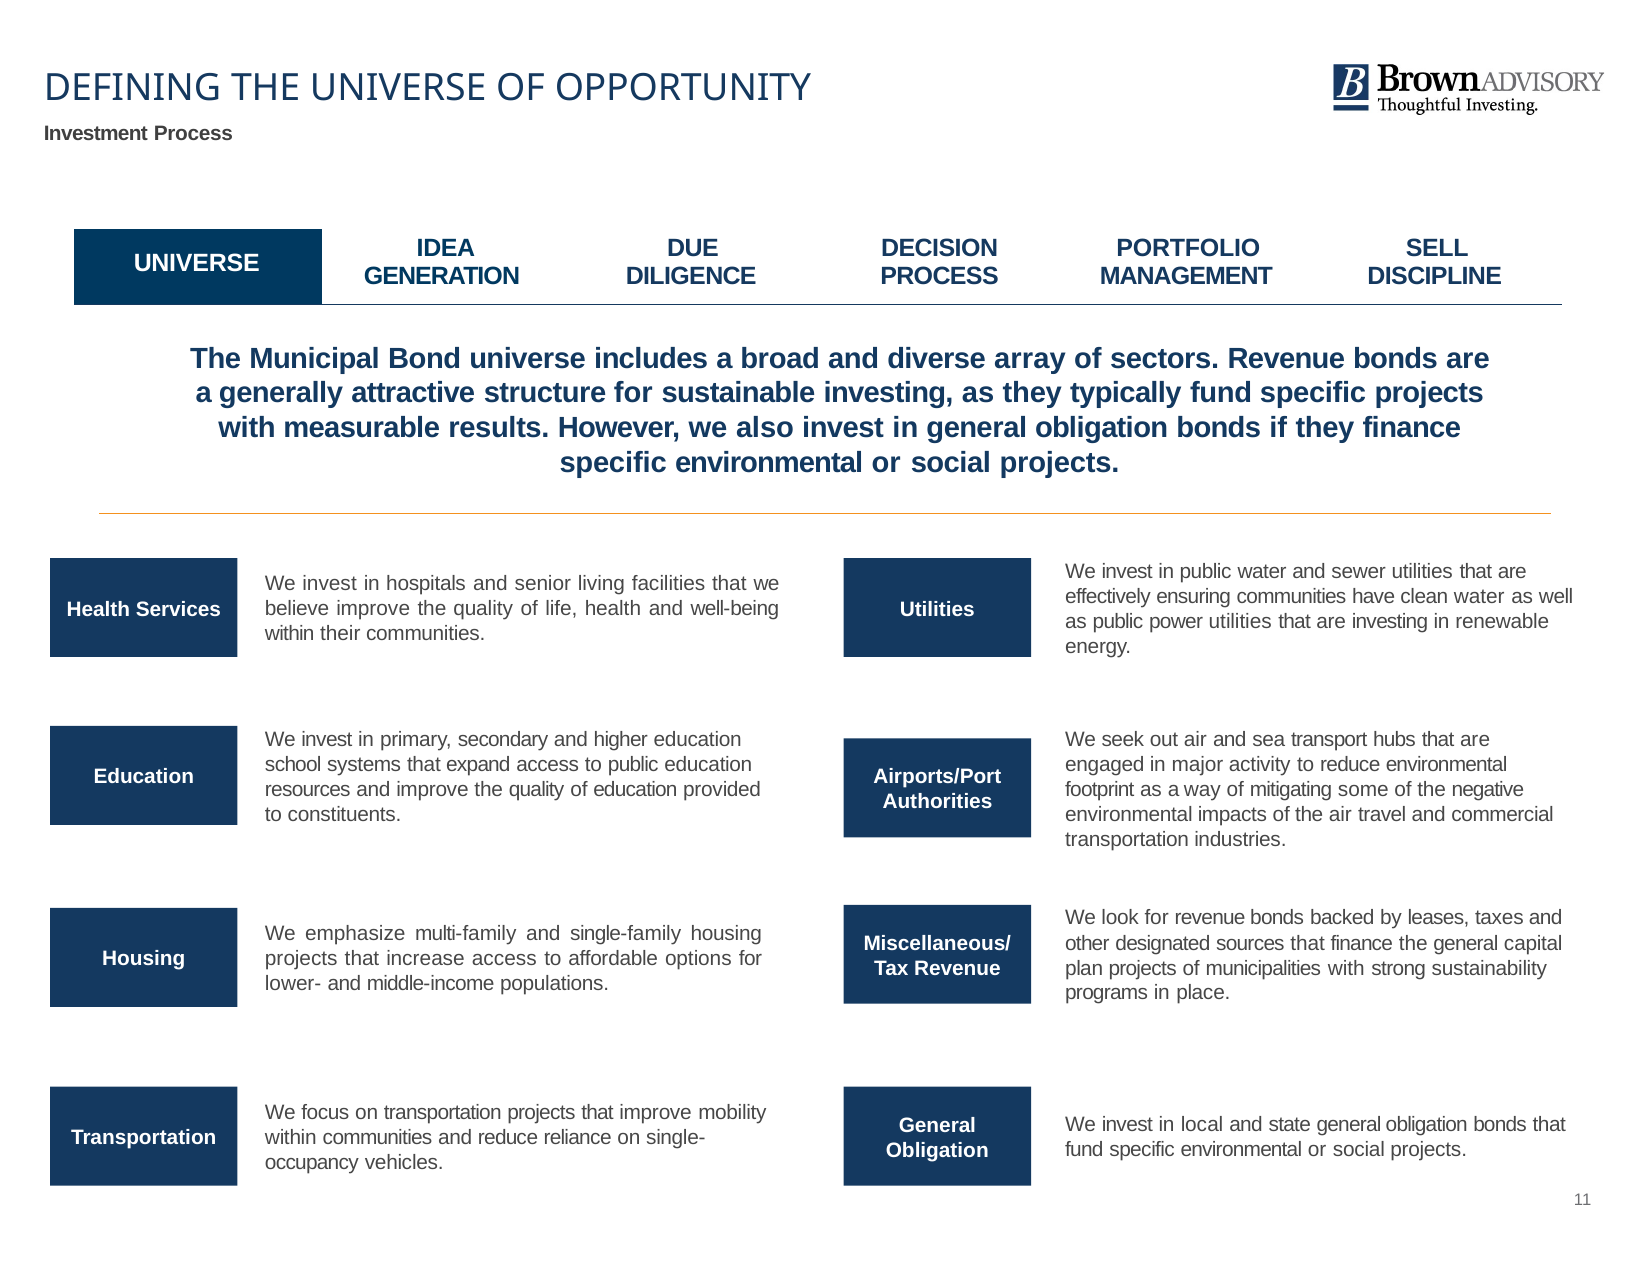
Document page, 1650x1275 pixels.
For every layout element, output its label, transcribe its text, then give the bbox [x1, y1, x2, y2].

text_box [804, 557, 1070, 658]
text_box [11, 1086, 277, 1186]
text_box The Municipal Bond universe includes a broad and diverse array of sectors. Revenue bonds are a generally attractive structure for sustainable investing, as they typically fund specific projects with measurable results. However, we also invest in general obligation bonds if they finance specific environmental or social projects. [179, 336, 1499, 479]
text_box We seek out air and sea transport hubs that are engaged in major activity to reduce environmental footprint as a way of mitigating some of the negative environmental impacts of the air travel and commercial transportation industries. [1063, 723, 1570, 851]
text_box We invest in local and state general obligation bonds that fund specific environmental or social projects. [1063, 1109, 1568, 1162]
text_box 11 [1190, 1181, 1607, 1250]
picture [1333, 64, 1605, 115]
list Investment Process [43, 113, 1172, 151]
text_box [843, 904, 1032, 1004]
text_box We emphasize multi-family and single-family housing projects that increase access to affordable options for lower- and middle-income populations. [282, 917, 763, 995]
text_box We focus on transportation projects that improve mobility within communities and reduce reliance on single- occupancy vehicles. [282, 1096, 771, 1174]
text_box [11, 557, 277, 658]
title DEFINING THE UNIVERSE OF OPPORTUNITY [43, 67, 1172, 109]
table_header PORTFOLIO MANAGEMENT [1050, 229, 1321, 304]
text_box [11, 725, 277, 826]
table_header UNIVERSE [74, 229, 322, 304]
text_box We invest in primary, secondary and higher education school systems that expand access to public education resources and improve the quality of education provided to constituents. [262, 723, 763, 826]
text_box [11, 907, 277, 1008]
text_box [843, 1086, 1032, 1186]
text_box We look for revenue bonds backed by leases, taxes and other designated sources that finance the general capital plan projects of municipalities with strong sustainability programs in place. [1063, 902, 1565, 1004]
text_box We invest in hospitals and senior living facilities that we believe improve the quality of life, health and well-being within their communities. [282, 568, 780, 645]
table_header DECISION PROCESS [819, 229, 1050, 304]
table_header DUE DILIGENCE [575, 229, 819, 304]
text_box We invest in public water and sewer utilities that are effectively ensuring communities have clean water as well as public power utilities that are investing in renewable energy. [1063, 555, 1578, 658]
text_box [804, 738, 1070, 838]
table_header SELL DISCIPLINE [1321, 229, 1562, 304]
table_header IDEA GENERATION [322, 229, 575, 304]
